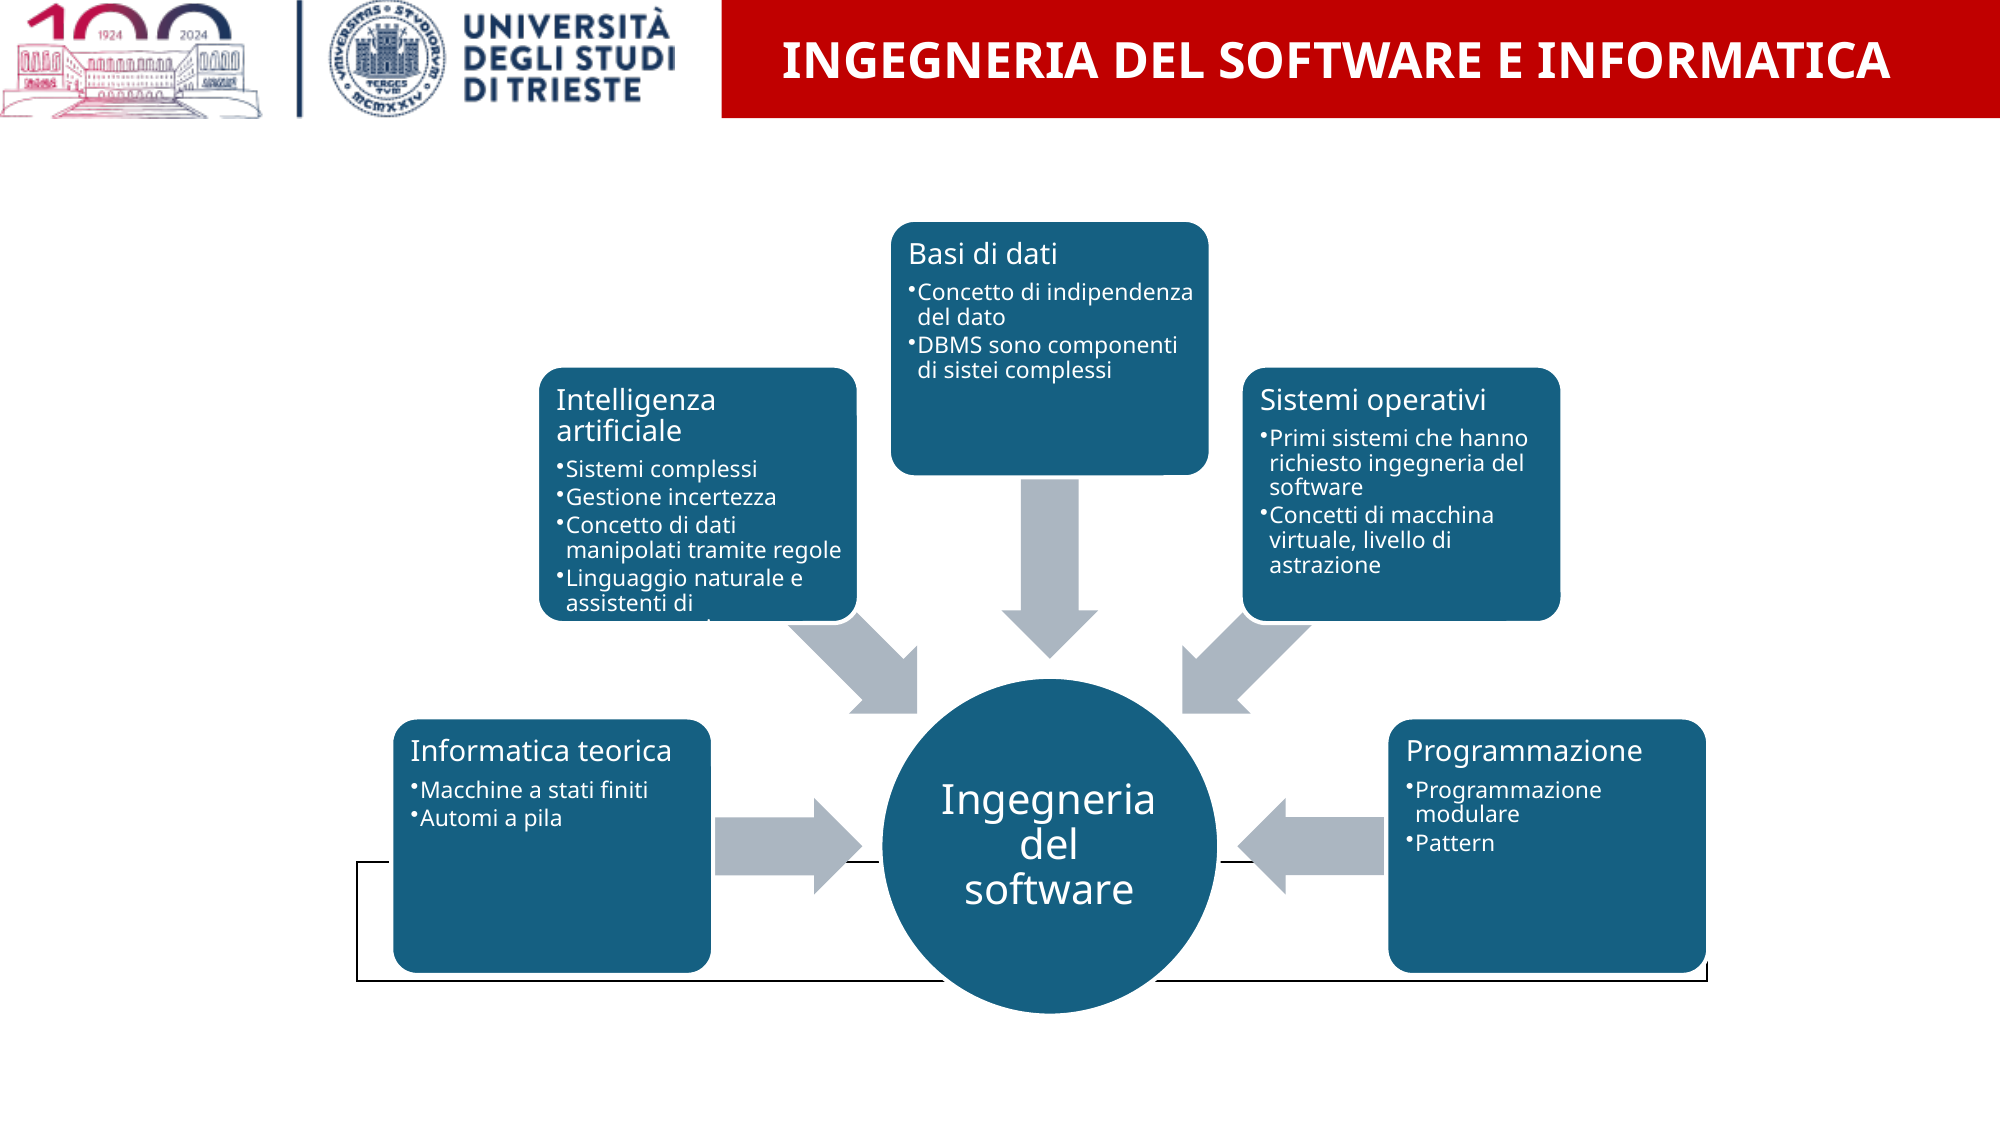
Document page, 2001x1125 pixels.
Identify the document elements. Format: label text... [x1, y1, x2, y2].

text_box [336, 219, 1763, 1017]
picture [0, 0, 676, 119]
text_box INGEGNERIA DEL SOFTWARE E INFORMATICA [768, 21, 1928, 96]
text_box [720, 0, 2000, 120]
